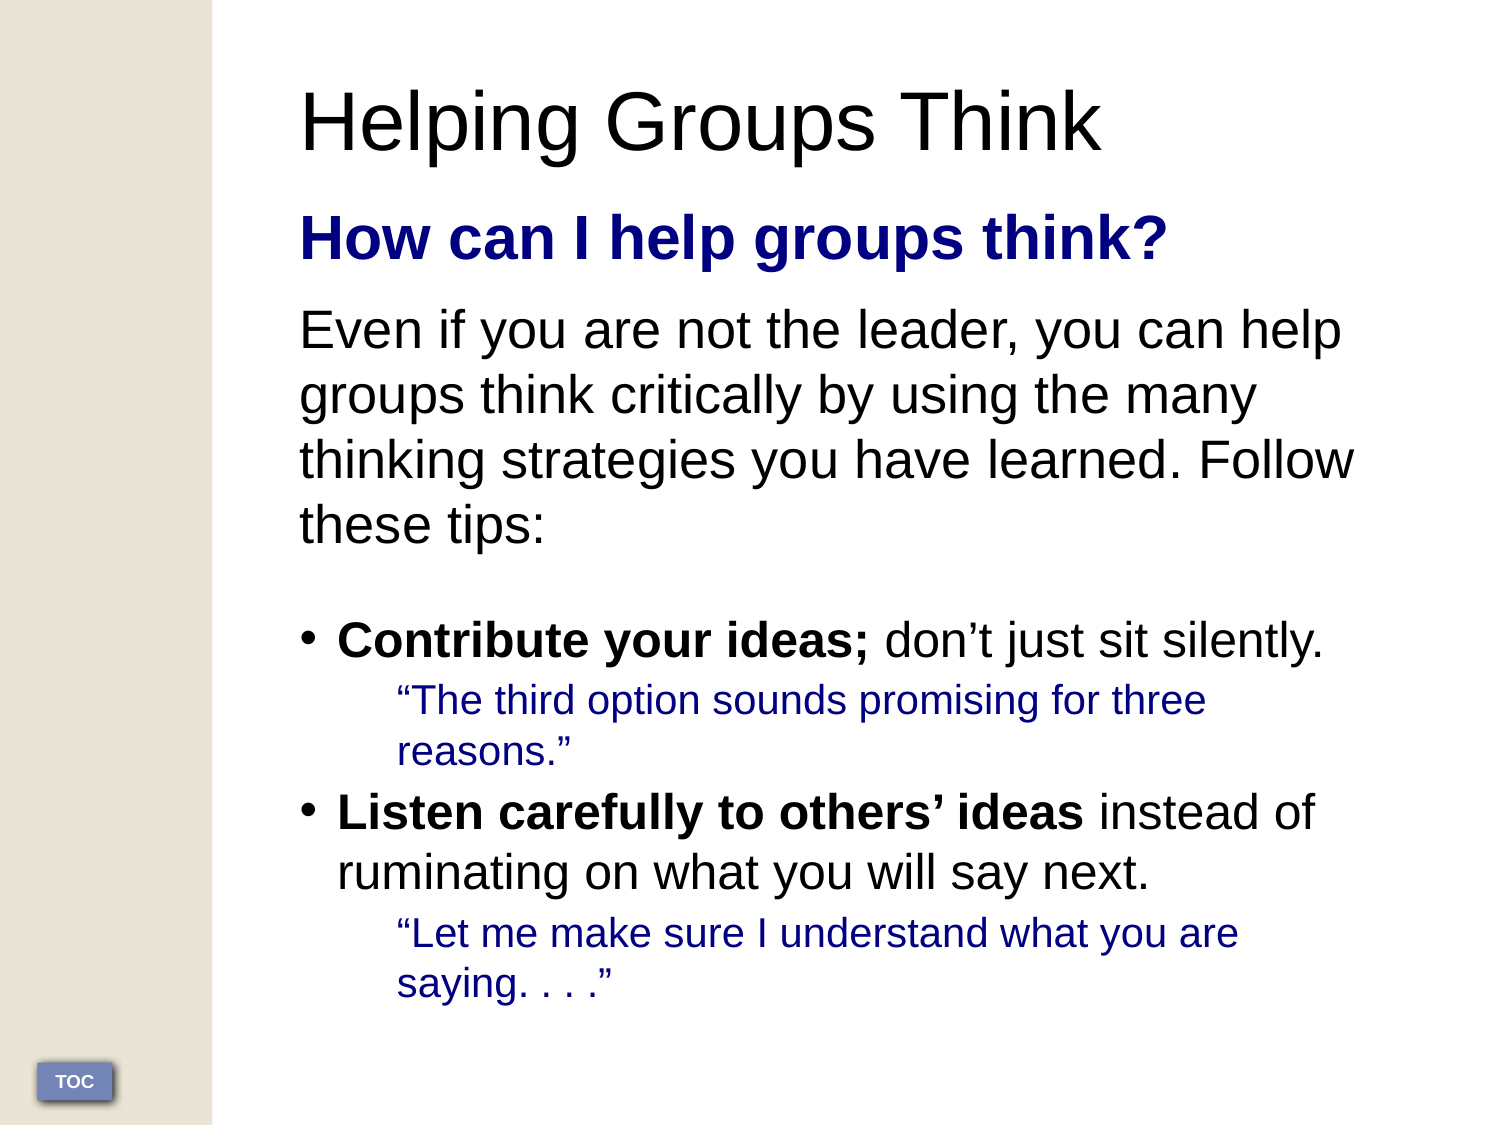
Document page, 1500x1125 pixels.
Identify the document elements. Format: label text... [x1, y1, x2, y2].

text_box Helping Groups Think How can I help groups think? Even if you are not the leader, you can help groups think critically by using the many thinking strategies you have learned. Follow these tips: [284, 59, 1395, 563]
text_box Contribute your ideas; don’t just sit silently. “The third option sounds promising for three reasons.” Listen carefully to others’ ideas instead of ruminating on what you will say next. “Let me make sure I understand what you are saying. . . .” [284, 599, 1395, 1040]
